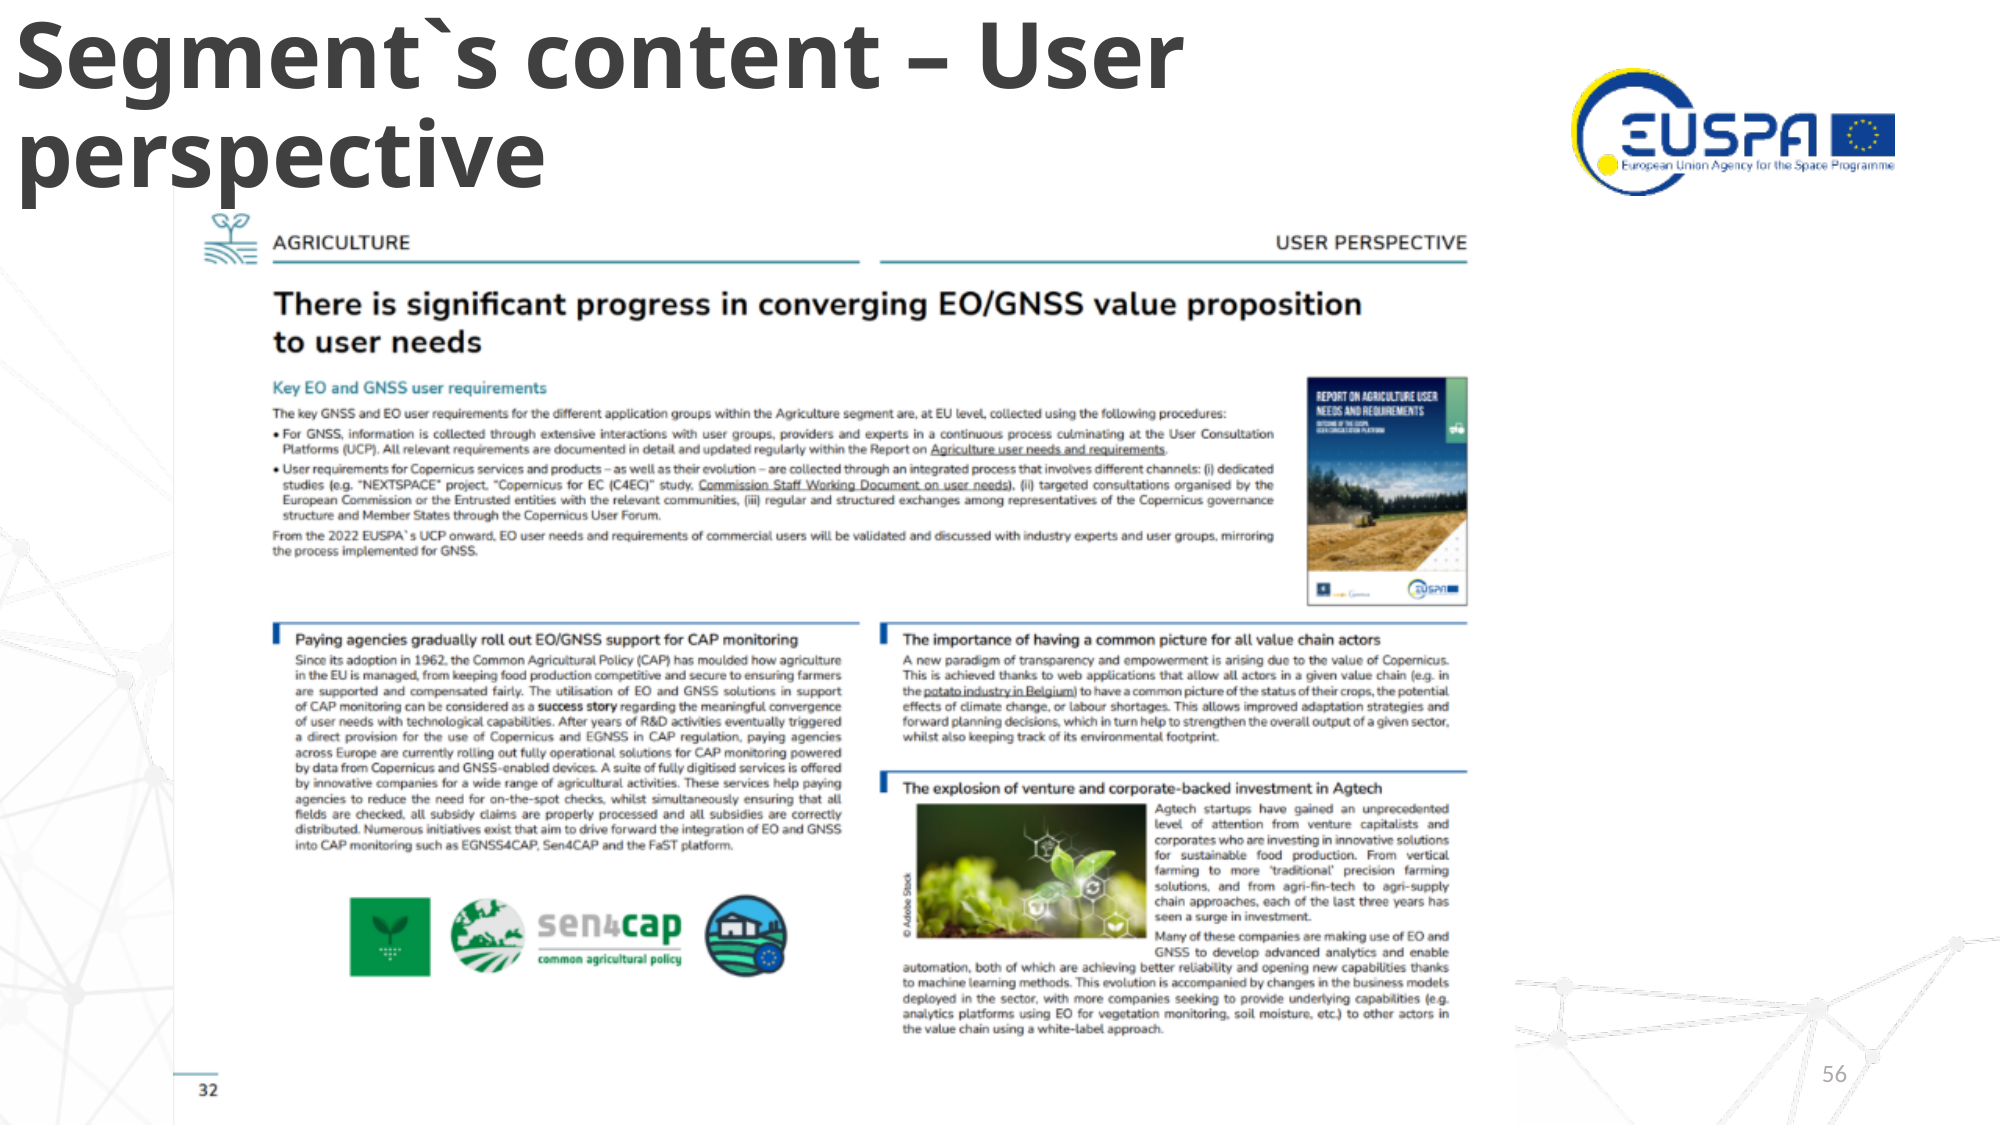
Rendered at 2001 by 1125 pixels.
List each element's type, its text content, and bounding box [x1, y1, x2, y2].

slide_number 56 [1515, 1042, 1863, 1103]
text_box Segment`s content – User perspective [0, 0, 1469, 218]
picture [0, 0, 2000, 1125]
